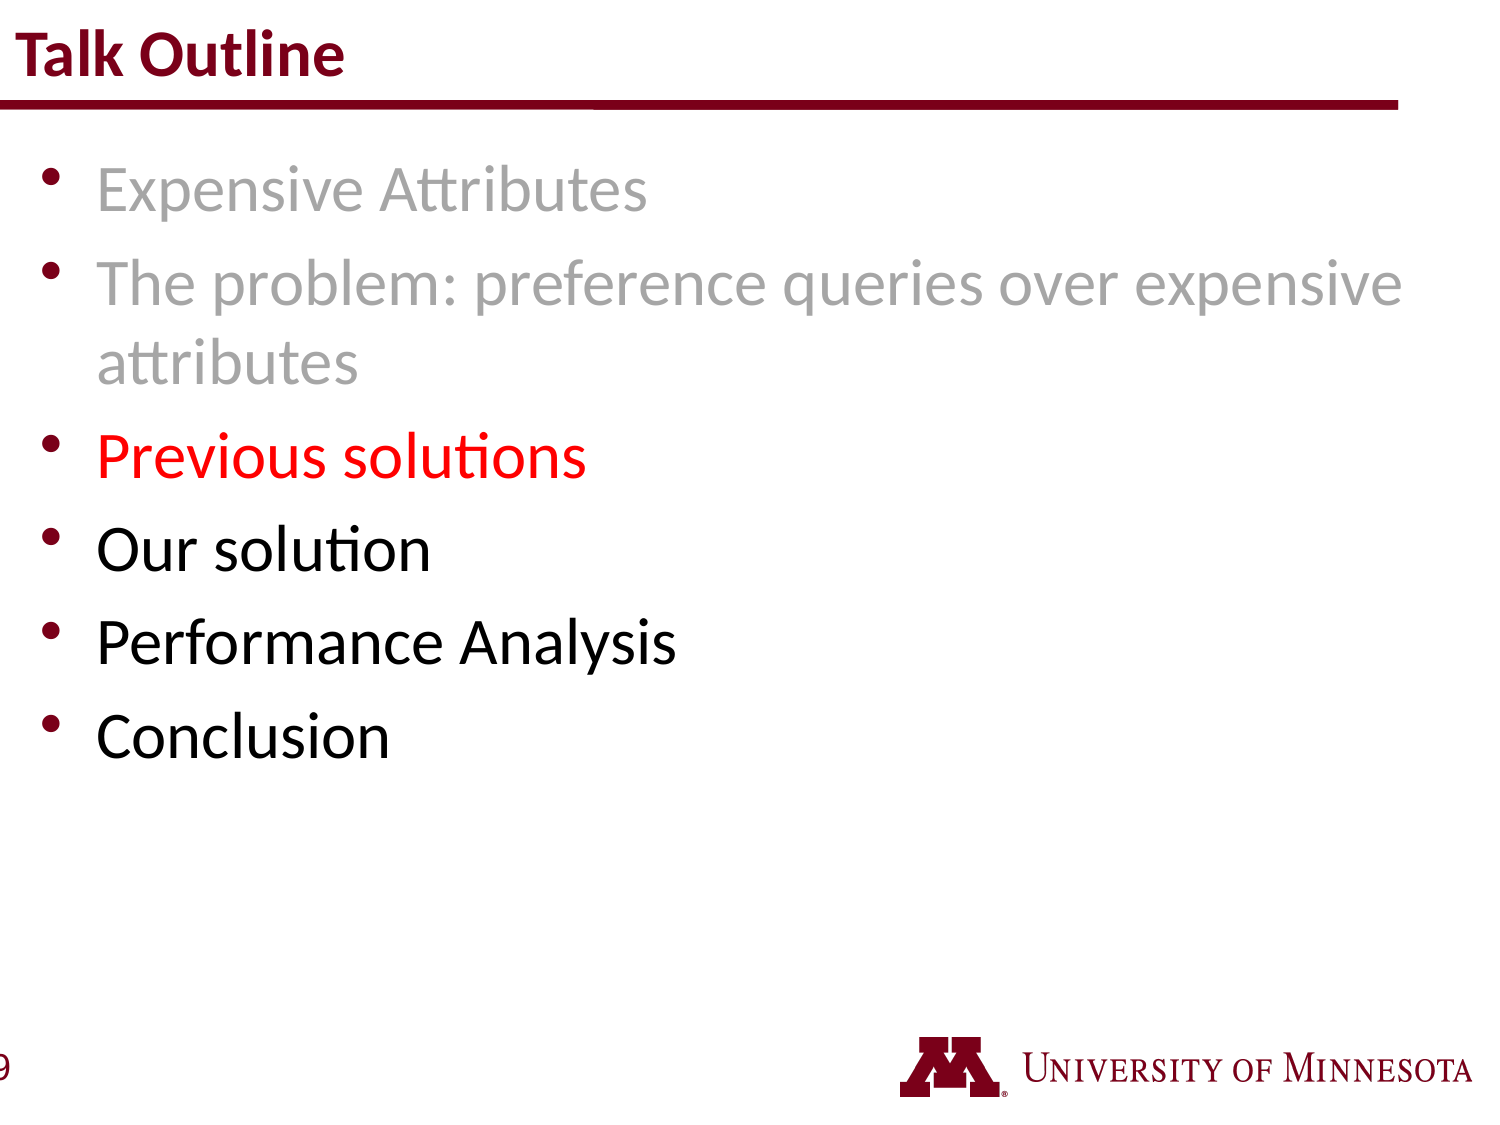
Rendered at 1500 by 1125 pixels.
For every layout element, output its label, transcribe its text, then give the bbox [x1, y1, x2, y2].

picture [900, 1037, 1473, 1097]
title Talk Outline [0, 0, 1426, 101]
list Expensive Attributes The problem: preference queries over expensive attributes Previous solutions Our solution Performance Analysis Conclusion [24, 137, 1476, 1026]
